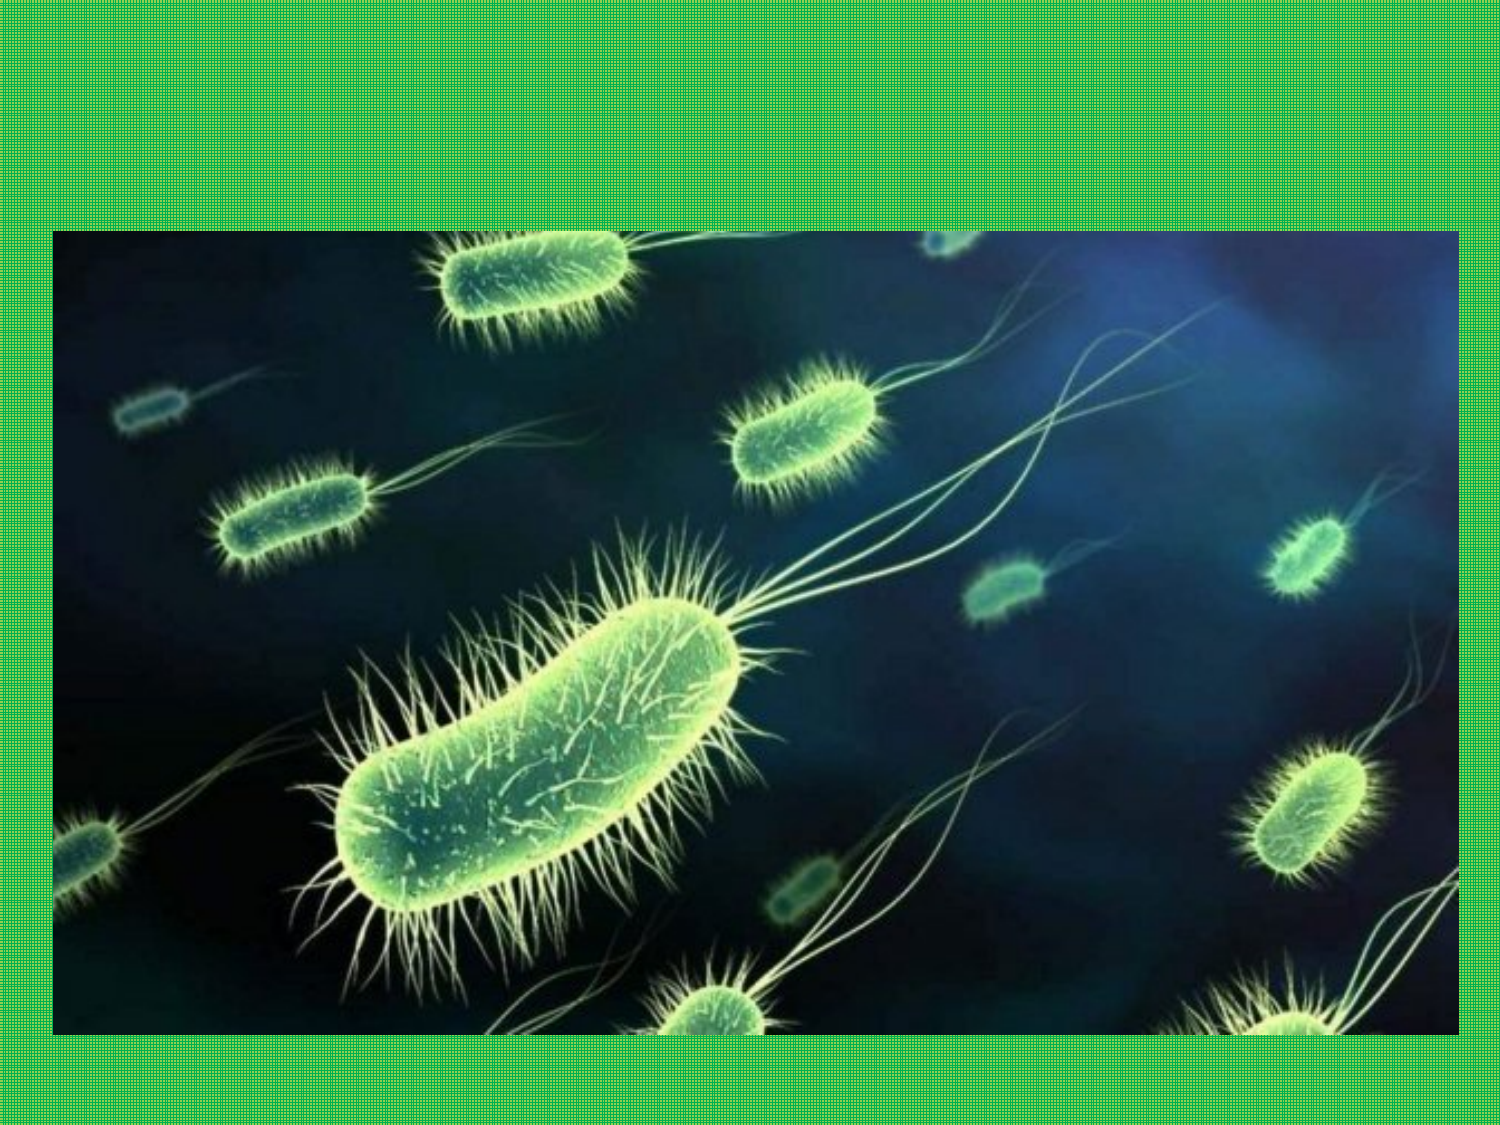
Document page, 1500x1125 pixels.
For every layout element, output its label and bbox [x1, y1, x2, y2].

picture [52, 231, 1459, 1036]
